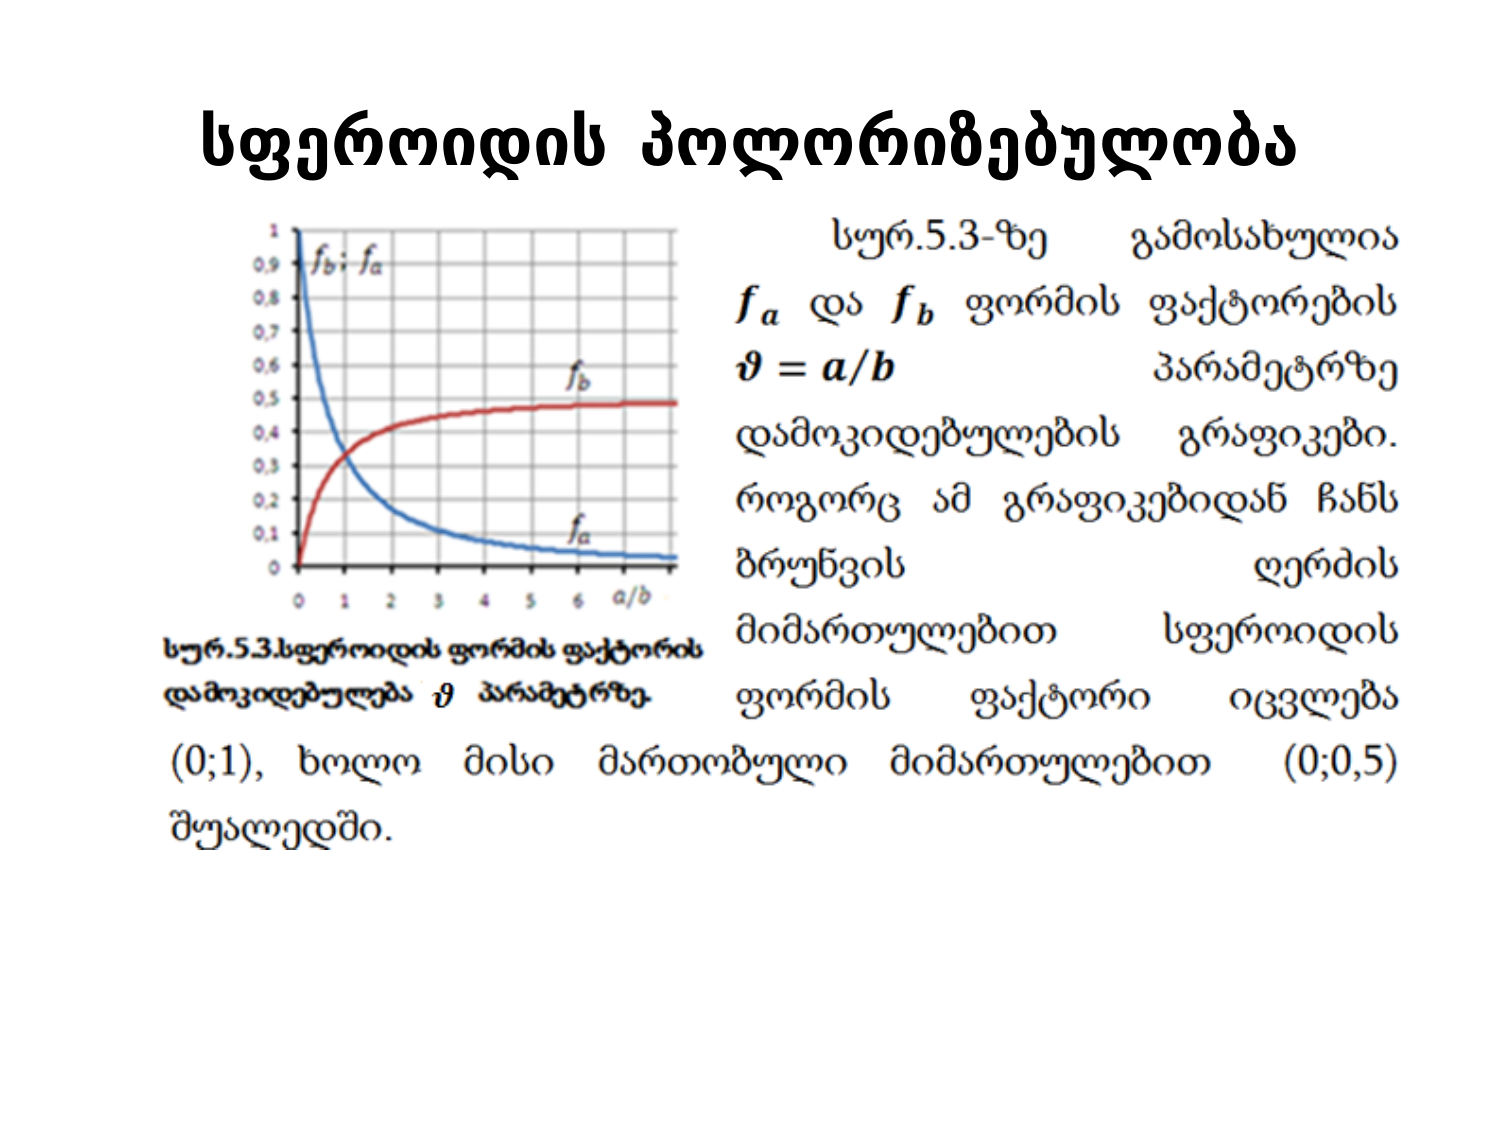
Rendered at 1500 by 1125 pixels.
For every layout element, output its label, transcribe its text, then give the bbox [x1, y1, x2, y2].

title სფეროიდის პოლორიზებულობა [75, 45, 1425, 233]
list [162, 199, 1403, 851]
